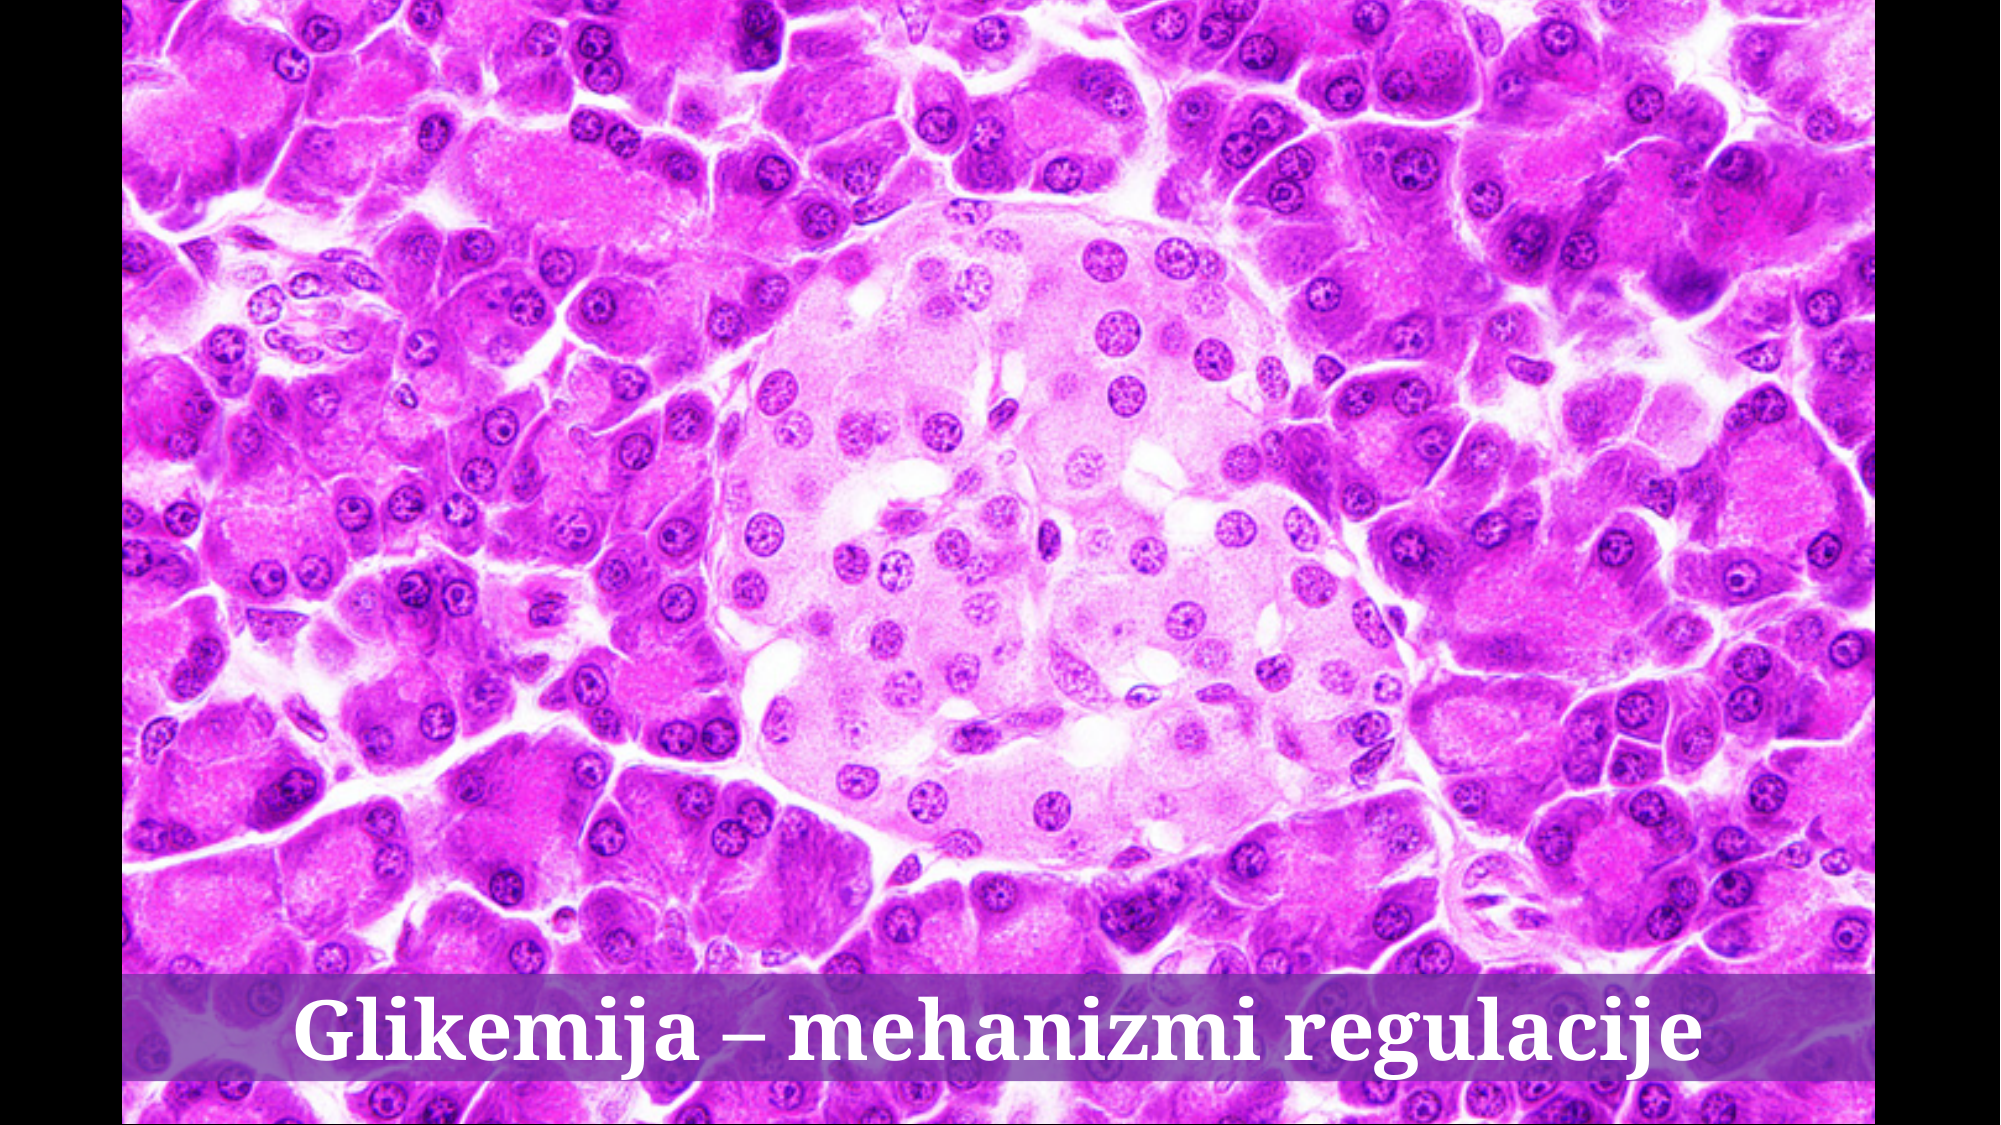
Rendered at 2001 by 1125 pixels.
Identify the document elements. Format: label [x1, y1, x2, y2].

picture [122, 0, 1875, 1124]
